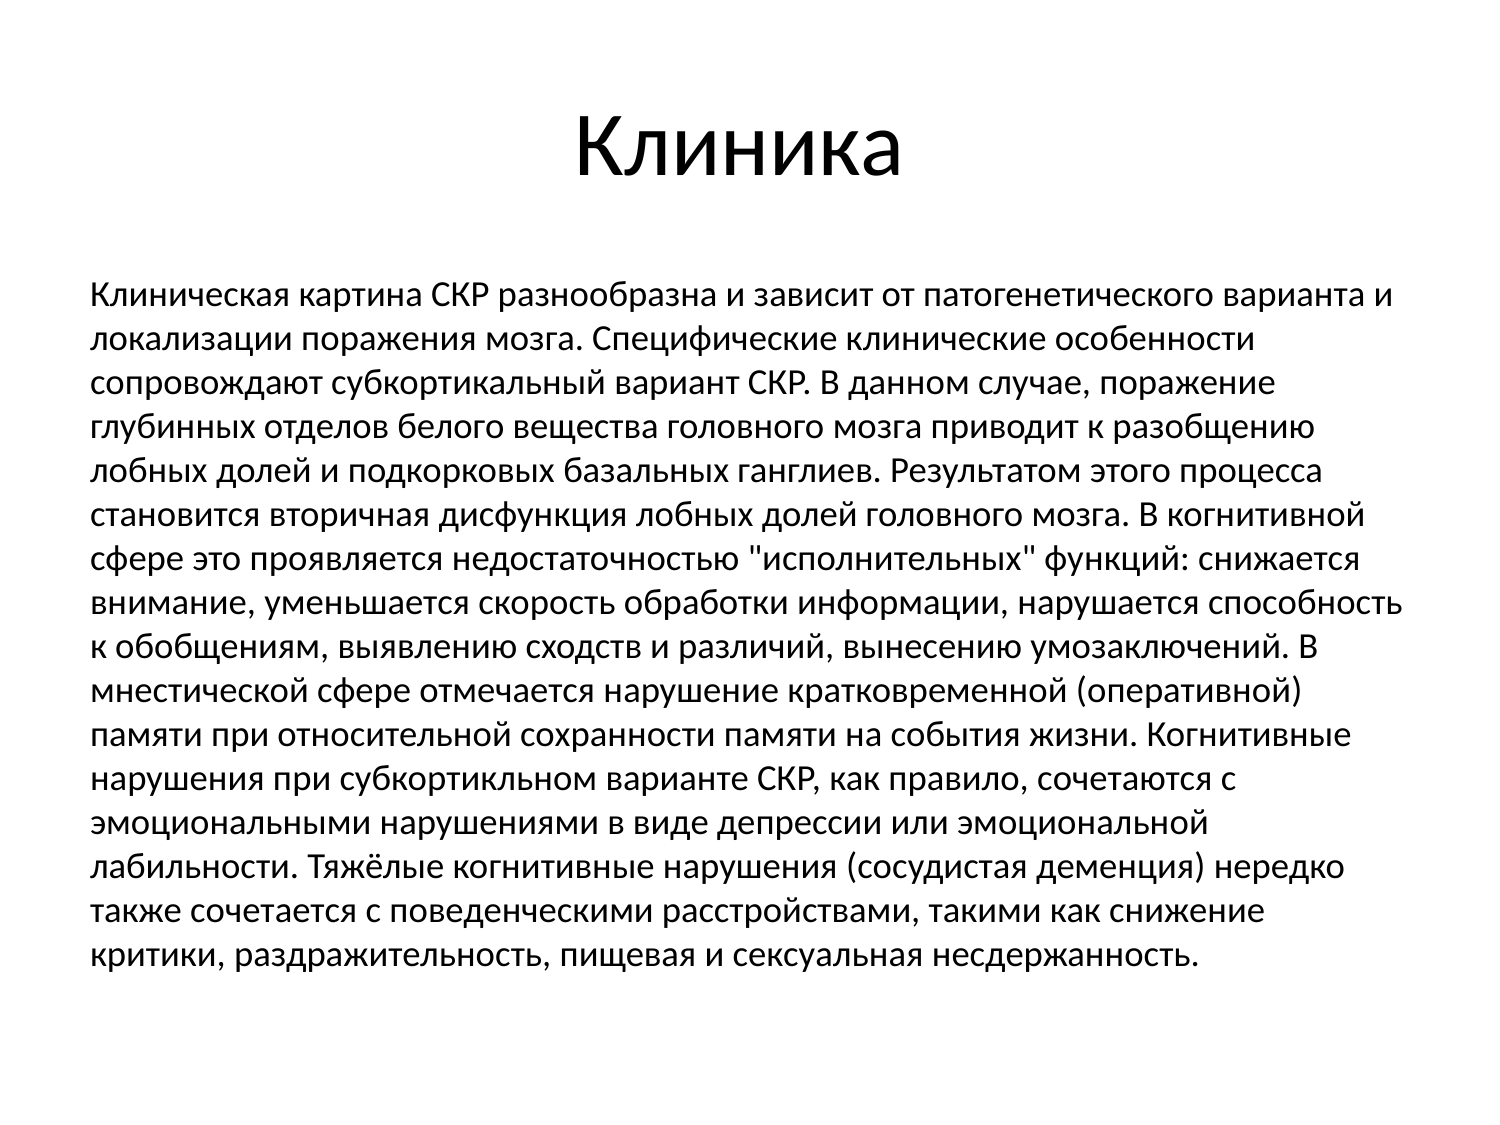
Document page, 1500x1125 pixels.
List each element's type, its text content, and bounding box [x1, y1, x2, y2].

list Клиническая картина СКР разнообразна и зависит от патогенетического варианта и локализации поражения мозга. Специфические клинические особенности сопровождают субкортикальный вариант СКР. В данном случае, поражение глубинных отделов белого вещества головного мозга приводит к разобщению лобных долей и подкорковых базальных ганглиев. Результатом этого процесса становится вторичная дисфункция лобных долей головного мозга. В когнитивной сфере это проявляется недостаточностью "исполнительных" функций: снижается внимание, уменьшается скорость обработки информации, нарушается способность к обобщениям, выявлению сходств и различий, вынесению умозаключений. В мнестической сфере отмечается нарушение кратковременной (оперативной) памяти при относительной сохранности памяти на события жизни. Когнитивные нарушения при субкортикльном варианте СКР, как правило, сочетаются с эмоциональными нарушениями в виде депрессии или эмоциональной лабильности. Тяжёлые когнитивные нарушения (сосудистая деменция) нередко также сочетается с поведенческими расстройствами, такими как снижение критики, раздражительность, пищевая и сексуальная несдержанность. [75, 262, 1425, 1005]
title Клиника [75, 45, 1425, 233]
